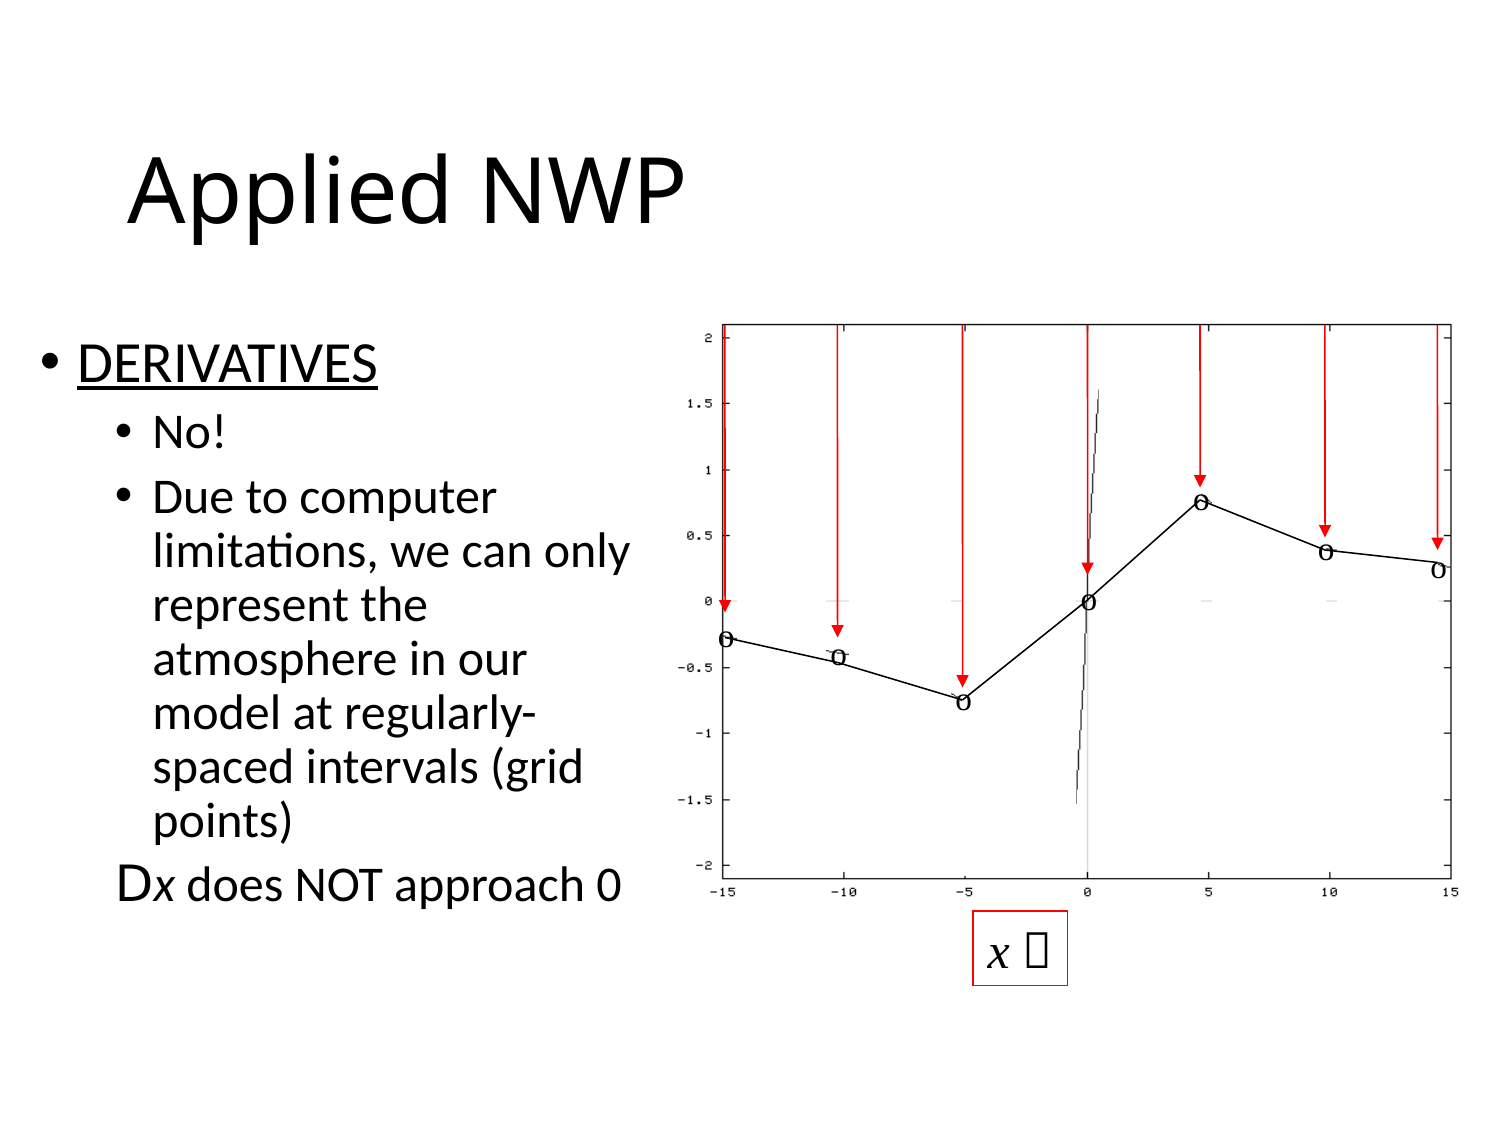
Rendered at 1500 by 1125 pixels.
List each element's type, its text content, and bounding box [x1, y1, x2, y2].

list DERIVATIVES No! Due to computer limitations, we can only represent the atmosphere in our model at regularly-spaced intervals (grid points) Dx does NOT approach 0 [24, 324, 650, 1000]
text_box x  [972, 910, 1068, 986]
picture [649, 318, 1475, 901]
title Applied NWP [112, 99, 1388, 288]
